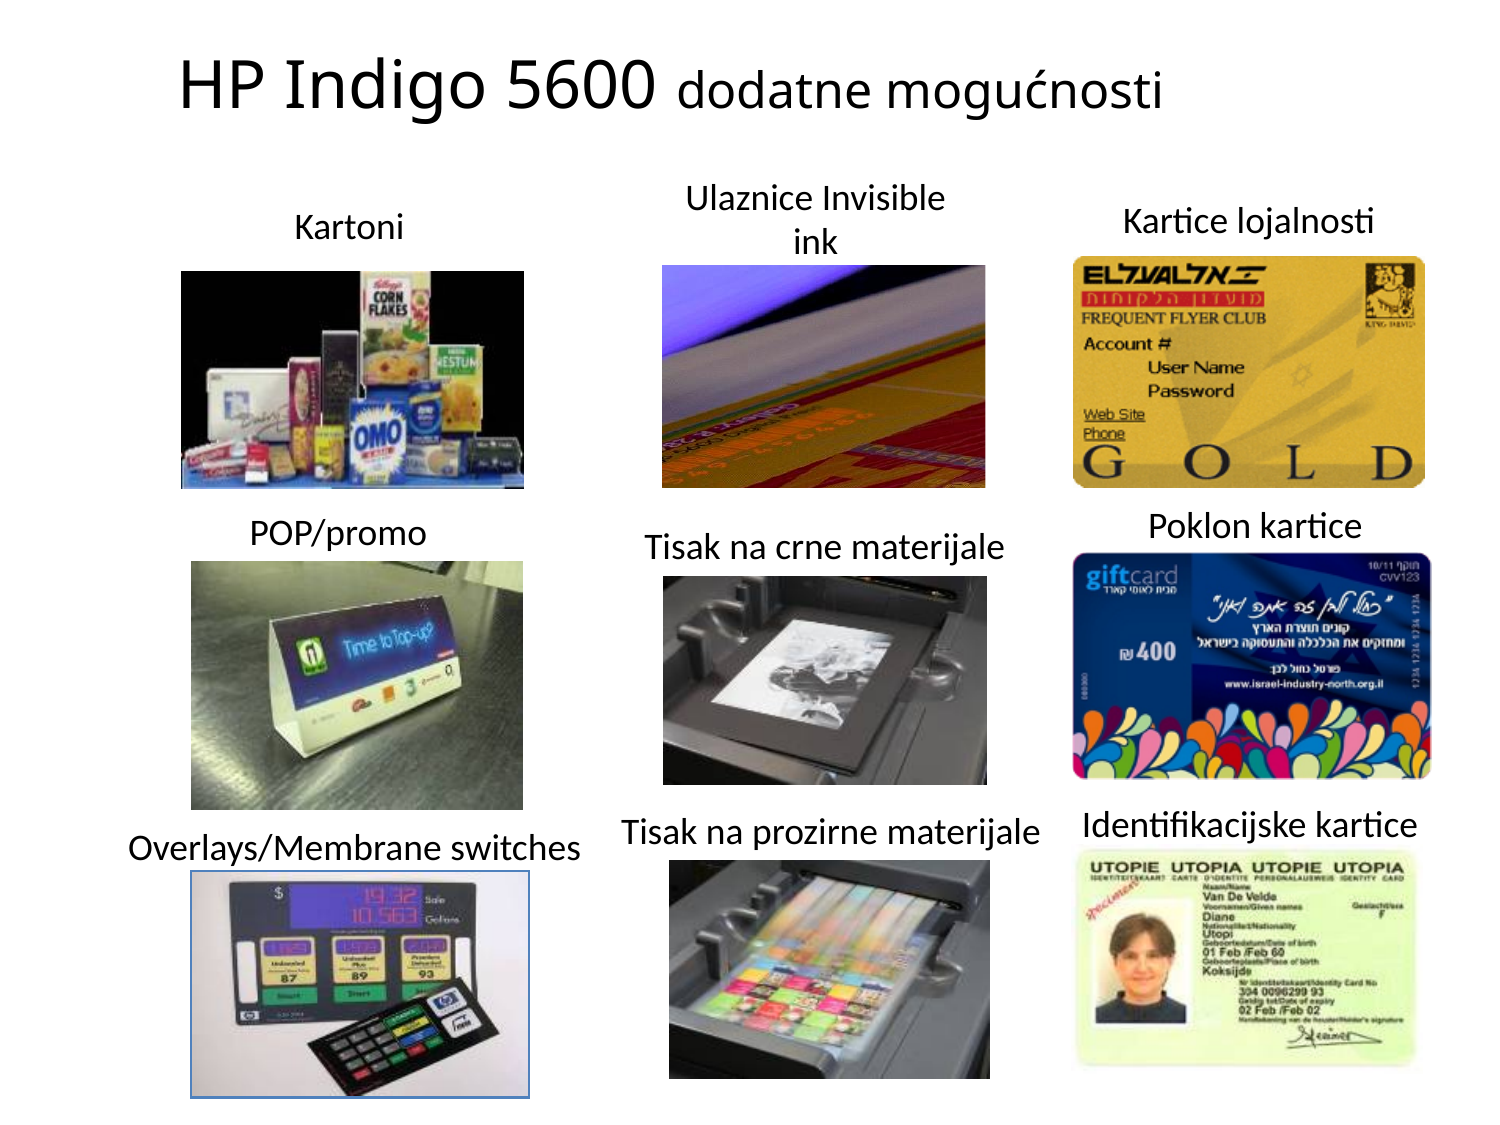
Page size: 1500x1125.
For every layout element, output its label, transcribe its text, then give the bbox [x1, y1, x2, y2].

text_box Tisak na prozirne materijale [599, 799, 1063, 860]
text_box Identifikacijske kartice [1050, 792, 1450, 853]
text_box Poklon kartice [1079, 493, 1431, 550]
picture [191, 561, 523, 811]
picture [661, 265, 986, 488]
text_box Ulaznice Invisible ink [670, 165, 962, 264]
text_box Overlays/Membrane switches [75, 815, 635, 876]
picture [192, 871, 528, 1097]
text_box Kartice lojalnosti [1073, 188, 1425, 249]
picture [181, 270, 524, 490]
text_box Tisak na crne materijale [624, 514, 1025, 574]
picture [1071, 844, 1424, 1074]
picture [668, 860, 990, 1079]
picture [1072, 551, 1433, 781]
picture [1073, 256, 1425, 488]
text_box Kartoni [178, 194, 521, 255]
title HP Indigo 5600 dodatne mogućnosti [162, 38, 1342, 126]
picture [662, 576, 987, 785]
text_box POP/promo [167, 500, 510, 560]
